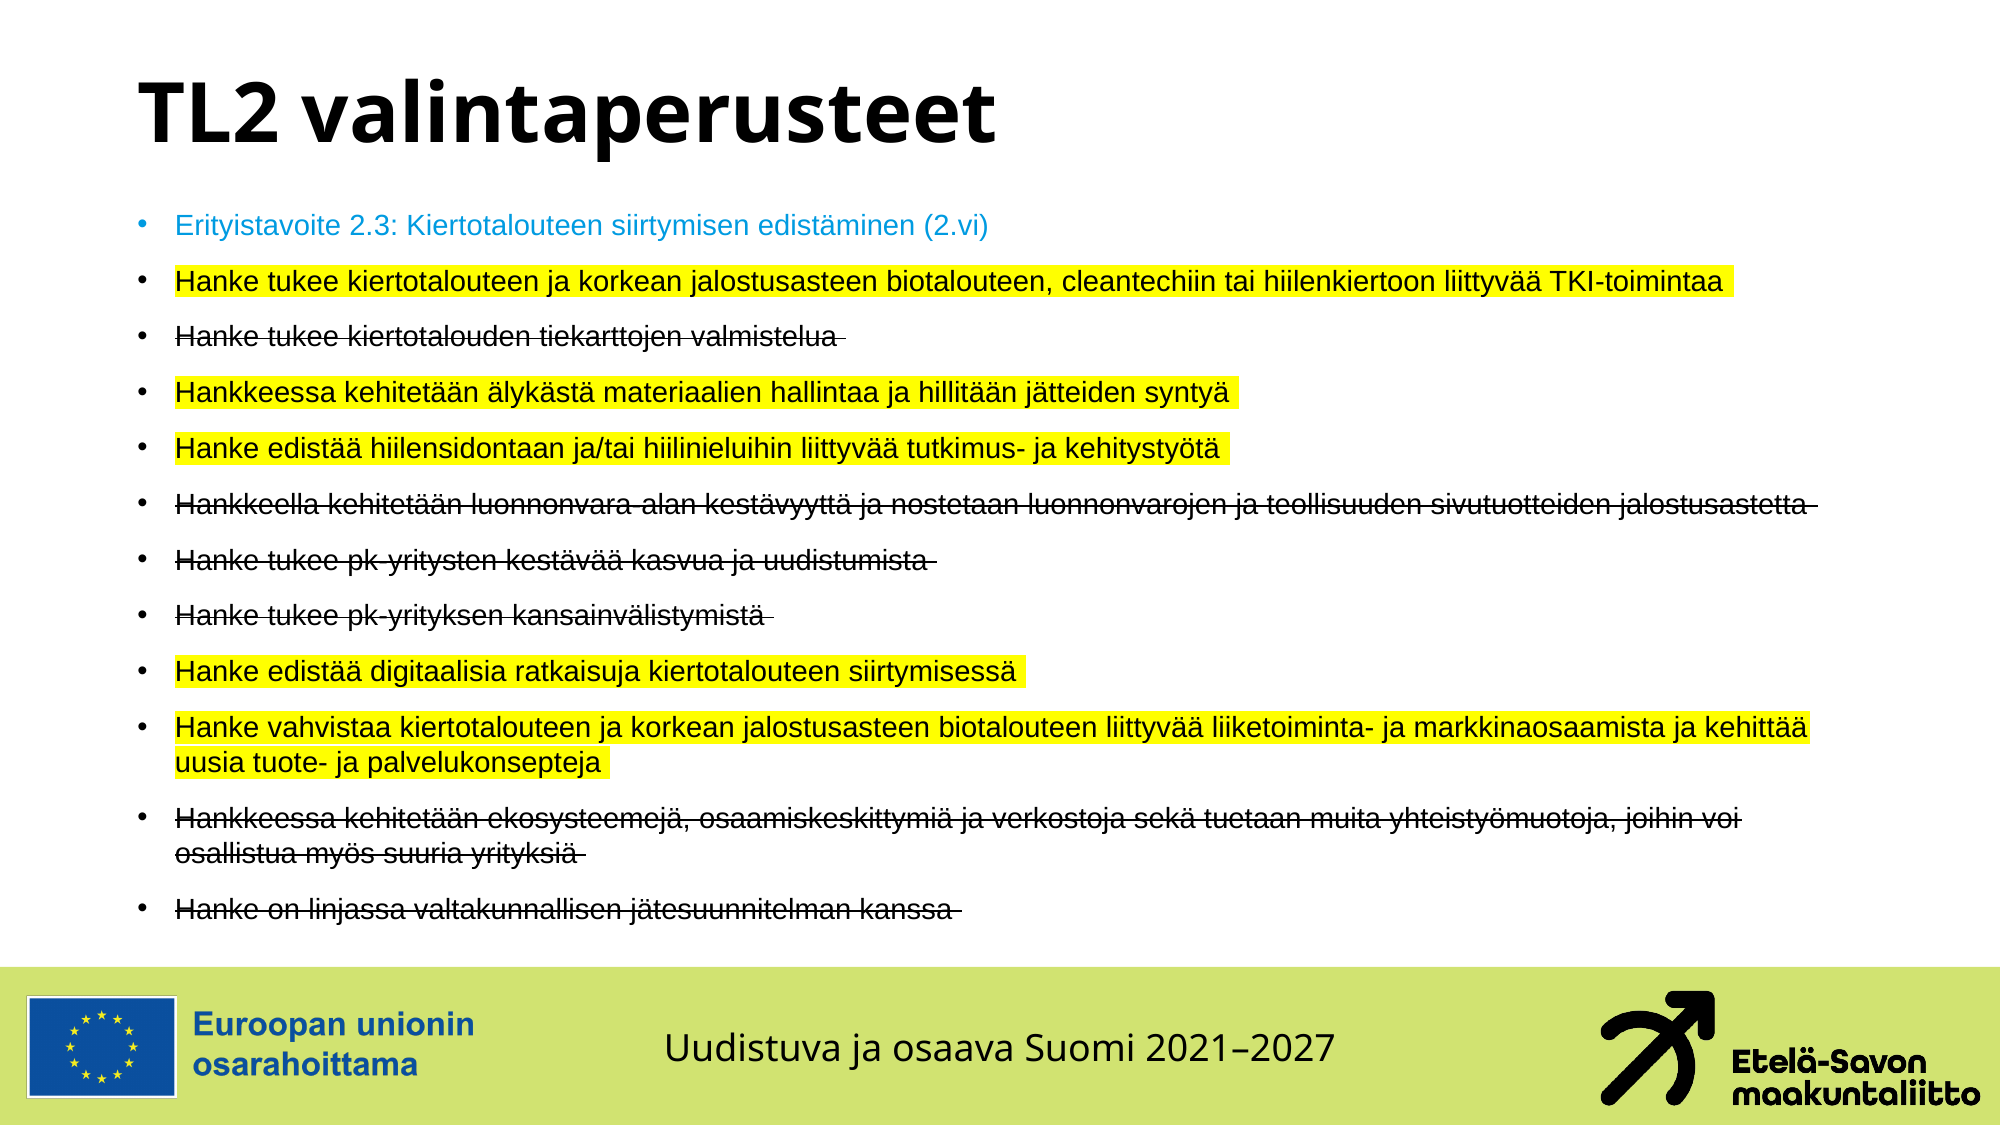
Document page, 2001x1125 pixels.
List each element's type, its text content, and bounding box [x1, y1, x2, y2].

picture [1578, 968, 2000, 1125]
list Erityistavoite 2.3: Kiertotalouteen siirtymisen edistäminen (2.vi) Hanke tukee kiertotalouteen ja korkean jalostusasteen biotalouteen, cleantechiin tai hiilenkiertoon liittyvää TKI-toimintaa Hanke tukee kiertotalouden tiekarttojen valmistelua Hankkeessa kehitetään älykästä materiaalien hallintaa ja hillitään jätteiden syntyä Hanke edistää hiilensidontaan ja/tai hiilinieluihin liittyvää tutkimus- ja kehitystyötä Hankkeella kehitetään luonnonvara-alan kestävyyttä ja nostetaan luonnonvarojen ja teollisuuden sivutuotteiden jalostusastetta Hanke tukee pk-yritysten kestävää kasvua ja uudistumista Hanke tukee pk-yrityksen kansainvälistymistä Hanke edistää digitaalisia ratkaisuja kiertotalouteen siirtymisessä Hanke vahvistaa kiertotalouteen ja korkean jalostusasteen biotalouteen liittyvää liiketoiminta- ja markkinaosaamista ja kehittää uusia tuote- ja palvelukonsepteja Hankkeessa kehitetään ekosysteemejä, osaamiskeskittymiä ja verkostoja sekä tuetaan muita yhteistyömuotoja, joihin voi osallistua myös suuria yrityksiä Hanke on linjassa valtakunnallisen jätesuunnitelman kanssa [137, 206, 1863, 959]
title TL2 valintaperusteet [137, 59, 1863, 161]
